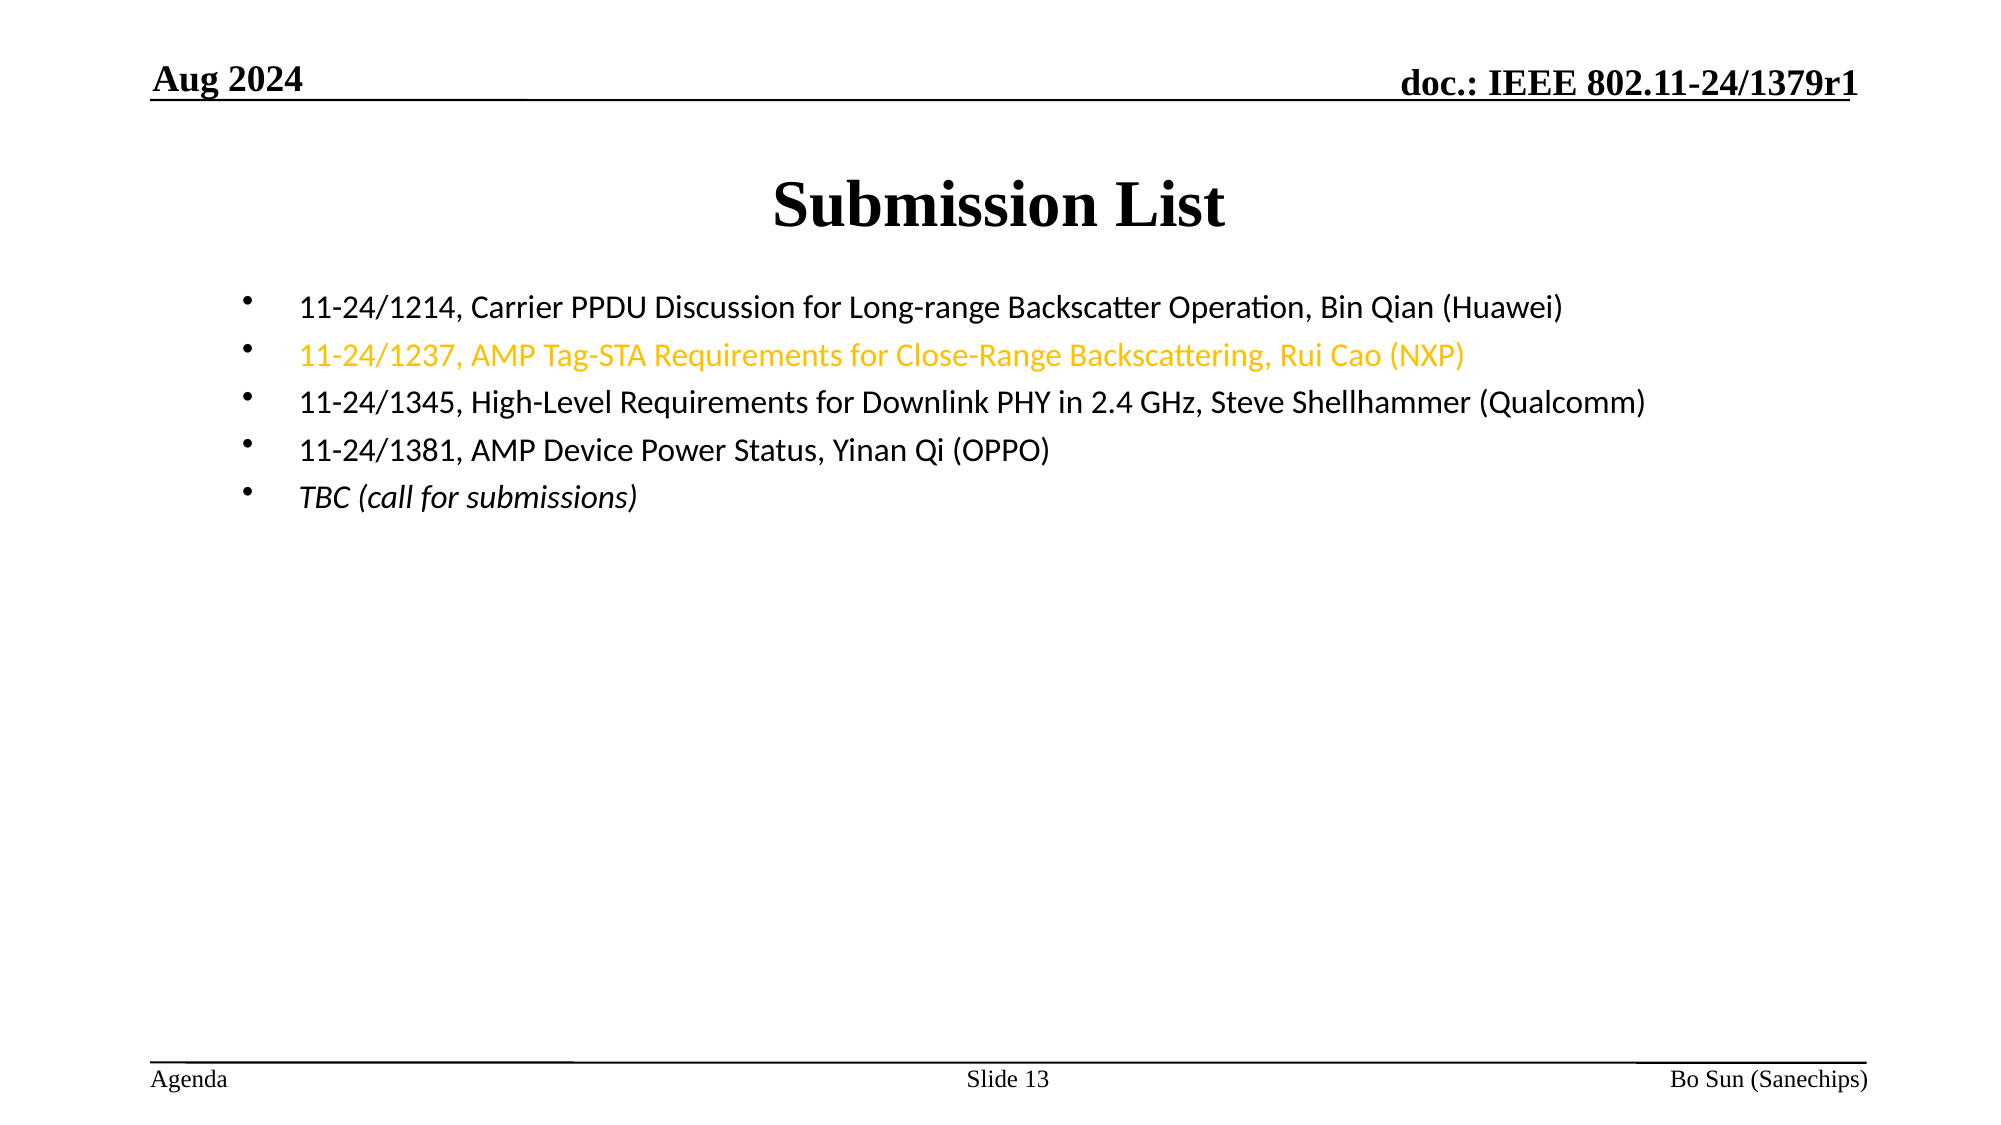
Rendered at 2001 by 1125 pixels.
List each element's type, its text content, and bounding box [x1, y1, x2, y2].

footer Bo Sun (Sanechips) [1171, 1061, 1869, 1093]
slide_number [152, 54, 563, 100]
text_box 11-24/1214, Carrier PPDU Discussion for Long-range Backscatter Operation, Bin Qian (Huawei) 11-24/1237, AMP Tag-STA Requirements for Close-Range Backscattering, Rui Cao (NXP) 11-24/1345, High-Level Requirements for Downlink PHY in 2.4 GHz, Steve Shellhammer (Qualcomm) 11-24/1381, AMP Device Power Status, Yinan Qi (OPPO) TBC (call for submissions) [152, 277, 1828, 1000]
text_box Submission List [149, 112, 1850, 288]
slide_number Slide [949, 1061, 1067, 1123]
